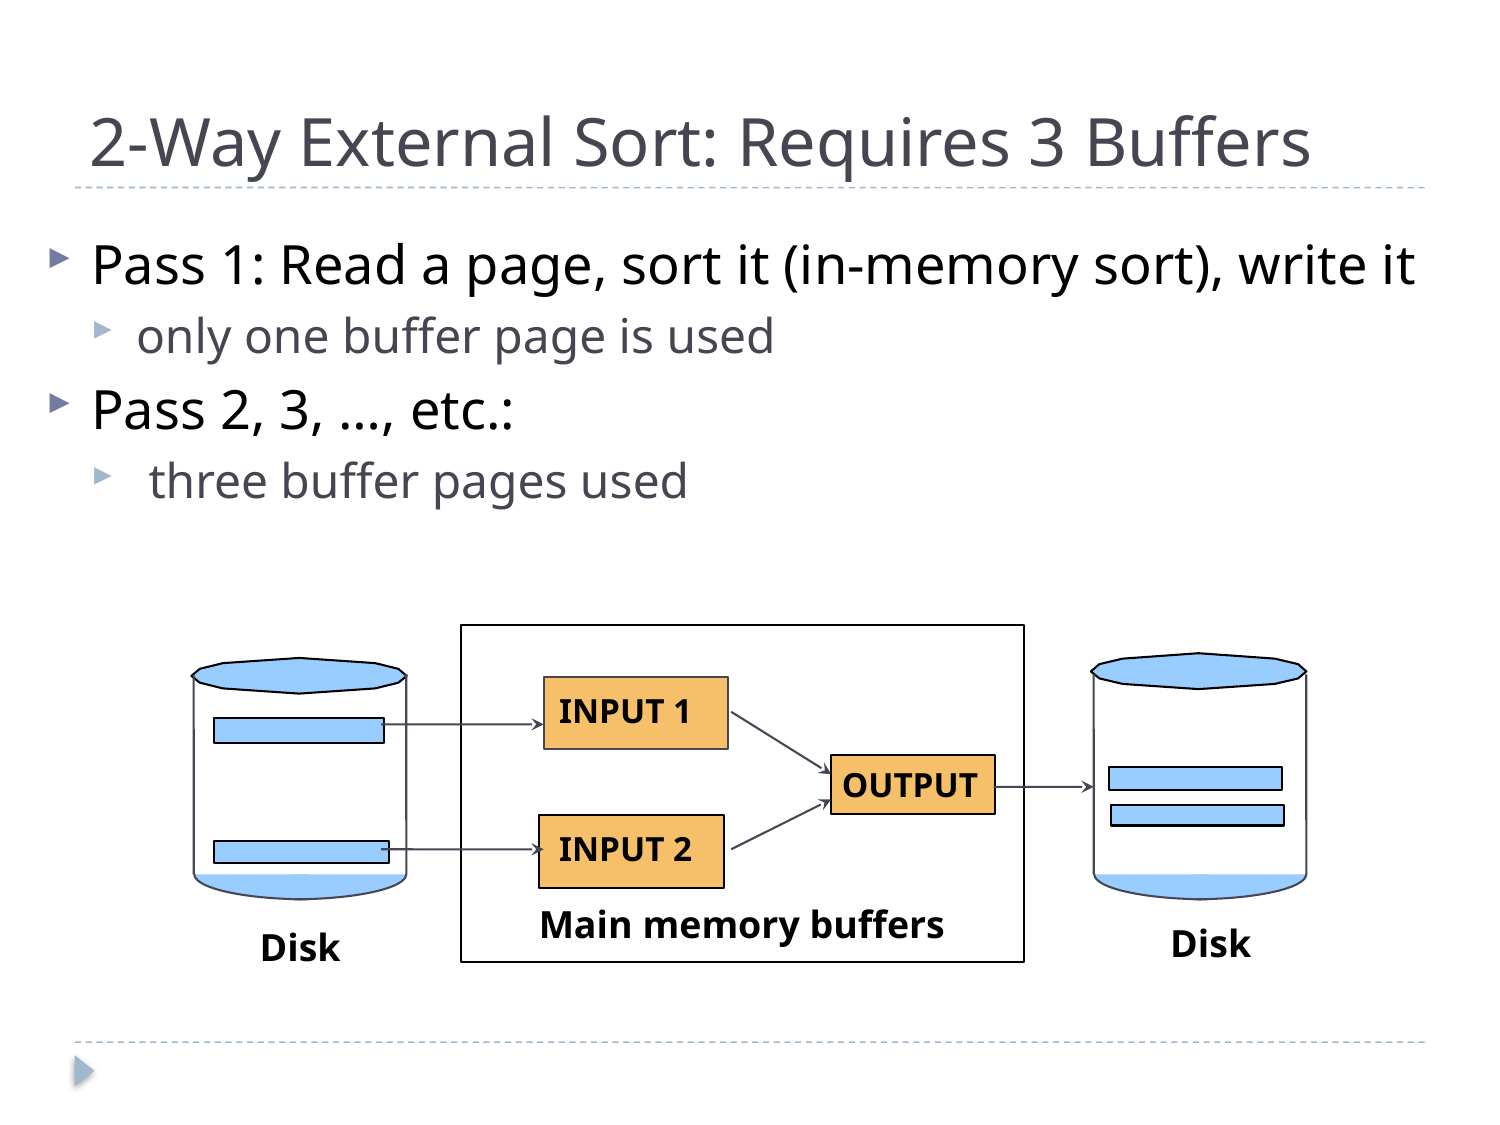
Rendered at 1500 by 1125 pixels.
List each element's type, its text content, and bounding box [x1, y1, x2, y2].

text_box Disk [244, 916, 356, 977]
text_box [817, 762, 832, 775]
text_box [1090, 653, 1307, 690]
title 2-Way External Sort: Requires 3 Buffers [75, 24, 1425, 188]
text_box [817, 799, 832, 811]
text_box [193, 874, 407, 900]
text_box Disk [1155, 912, 1267, 972]
text_box [531, 718, 544, 731]
text_box [191, 657, 406, 694]
text_box [214, 718, 385, 743]
text_box [112, 1024, 425, 1100]
text_box [1108, 767, 1282, 790]
list Pass 1: Read a page, sort it (in-memory sort), write it only one buffer page is used Pass 2, 3, …, etc.: three buffer pages used [31, 222, 1469, 998]
text_box [1081, 780, 1094, 794]
text_box [531, 843, 544, 856]
text_box [512, 1024, 988, 1100]
text_box [460, 624, 1024, 962]
text_box OUTPUT [827, 756, 994, 811]
text_box INPUT 1 [544, 682, 708, 738]
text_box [1093, 874, 1307, 900]
text_box INPUT 2 [544, 821, 708, 876]
text_box [1111, 805, 1284, 826]
text_box [214, 840, 389, 864]
